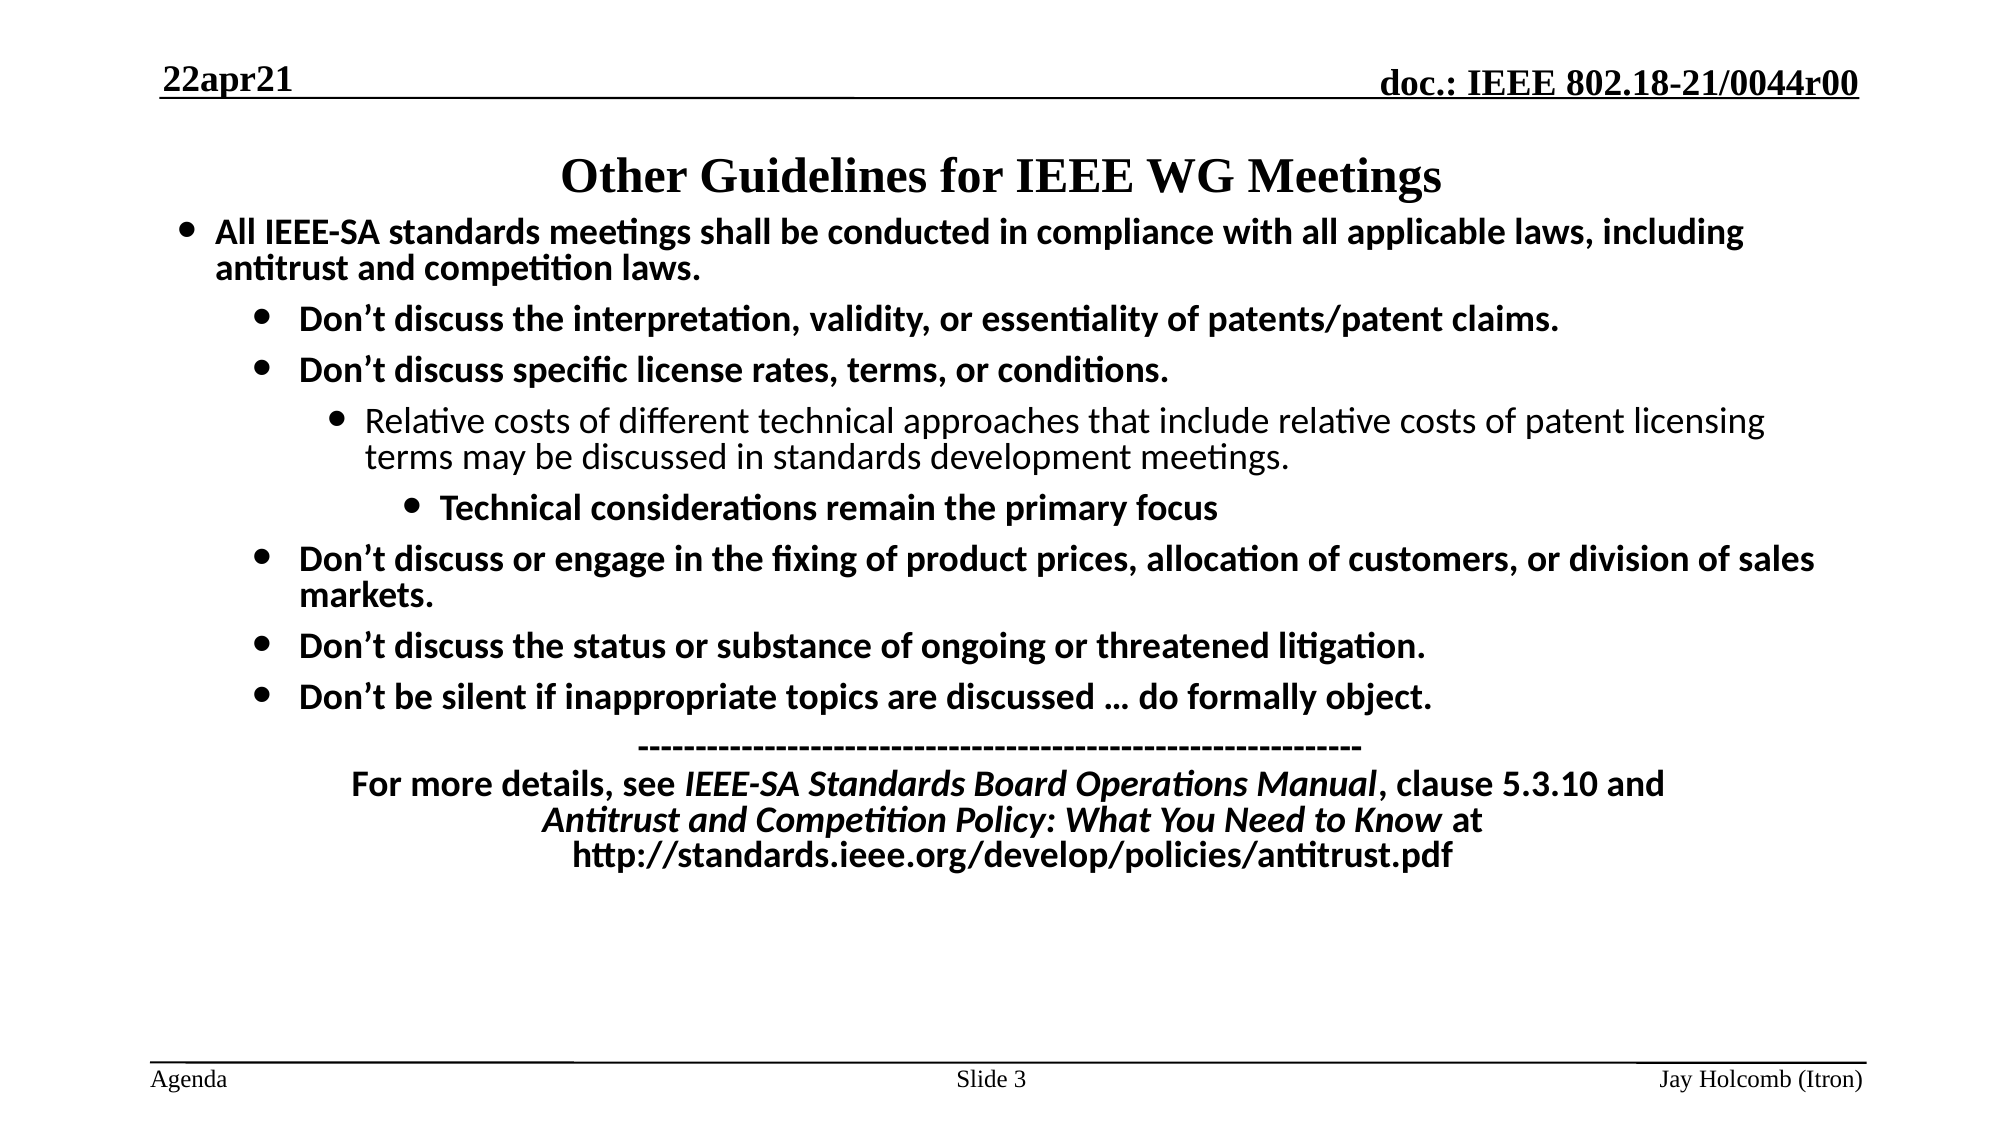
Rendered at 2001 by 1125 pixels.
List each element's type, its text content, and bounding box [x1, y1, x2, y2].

footer Jay Holcomb (Itron) [1166, 1061, 1864, 1093]
text_box All IEEE-SA standards meetings shall be conducted in compliance with all applicable laws, including antitrust and competition laws. Don’t discuss the interpretation, validity, or essentiality of patents/patent claims. Don’t discuss specific license rates, terms, or conditions. Relative costs of different technical approaches that include relative costs of patent licensing terms may be discussed in standards development meetings. Technical considerations remain the primary focus Don’t discuss or engage in the fixing of product prices, allocation of customers, or division of sales markets. Don’t discuss the status or substance of ongoing or threatened litigation. Don’t be silent if inappropriate topics are discussed … do formally object. --------------------------------------------------------------- For more details, see IEEE-SA Standards Board Operations Manual, clause 5.3.10 and Antitrust and Competition Policy: What You Need to Know at http://standards.ieee.org/develop/policies/antitrust.pdf [162, 172, 1864, 1011]
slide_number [162, 54, 337, 100]
text_box [337, 37, 1688, 163]
title Other Guidelines for IEEE WG Meetings [355, 163, 1648, 172]
slide_number Slide 3 [916, 1061, 1067, 1123]
